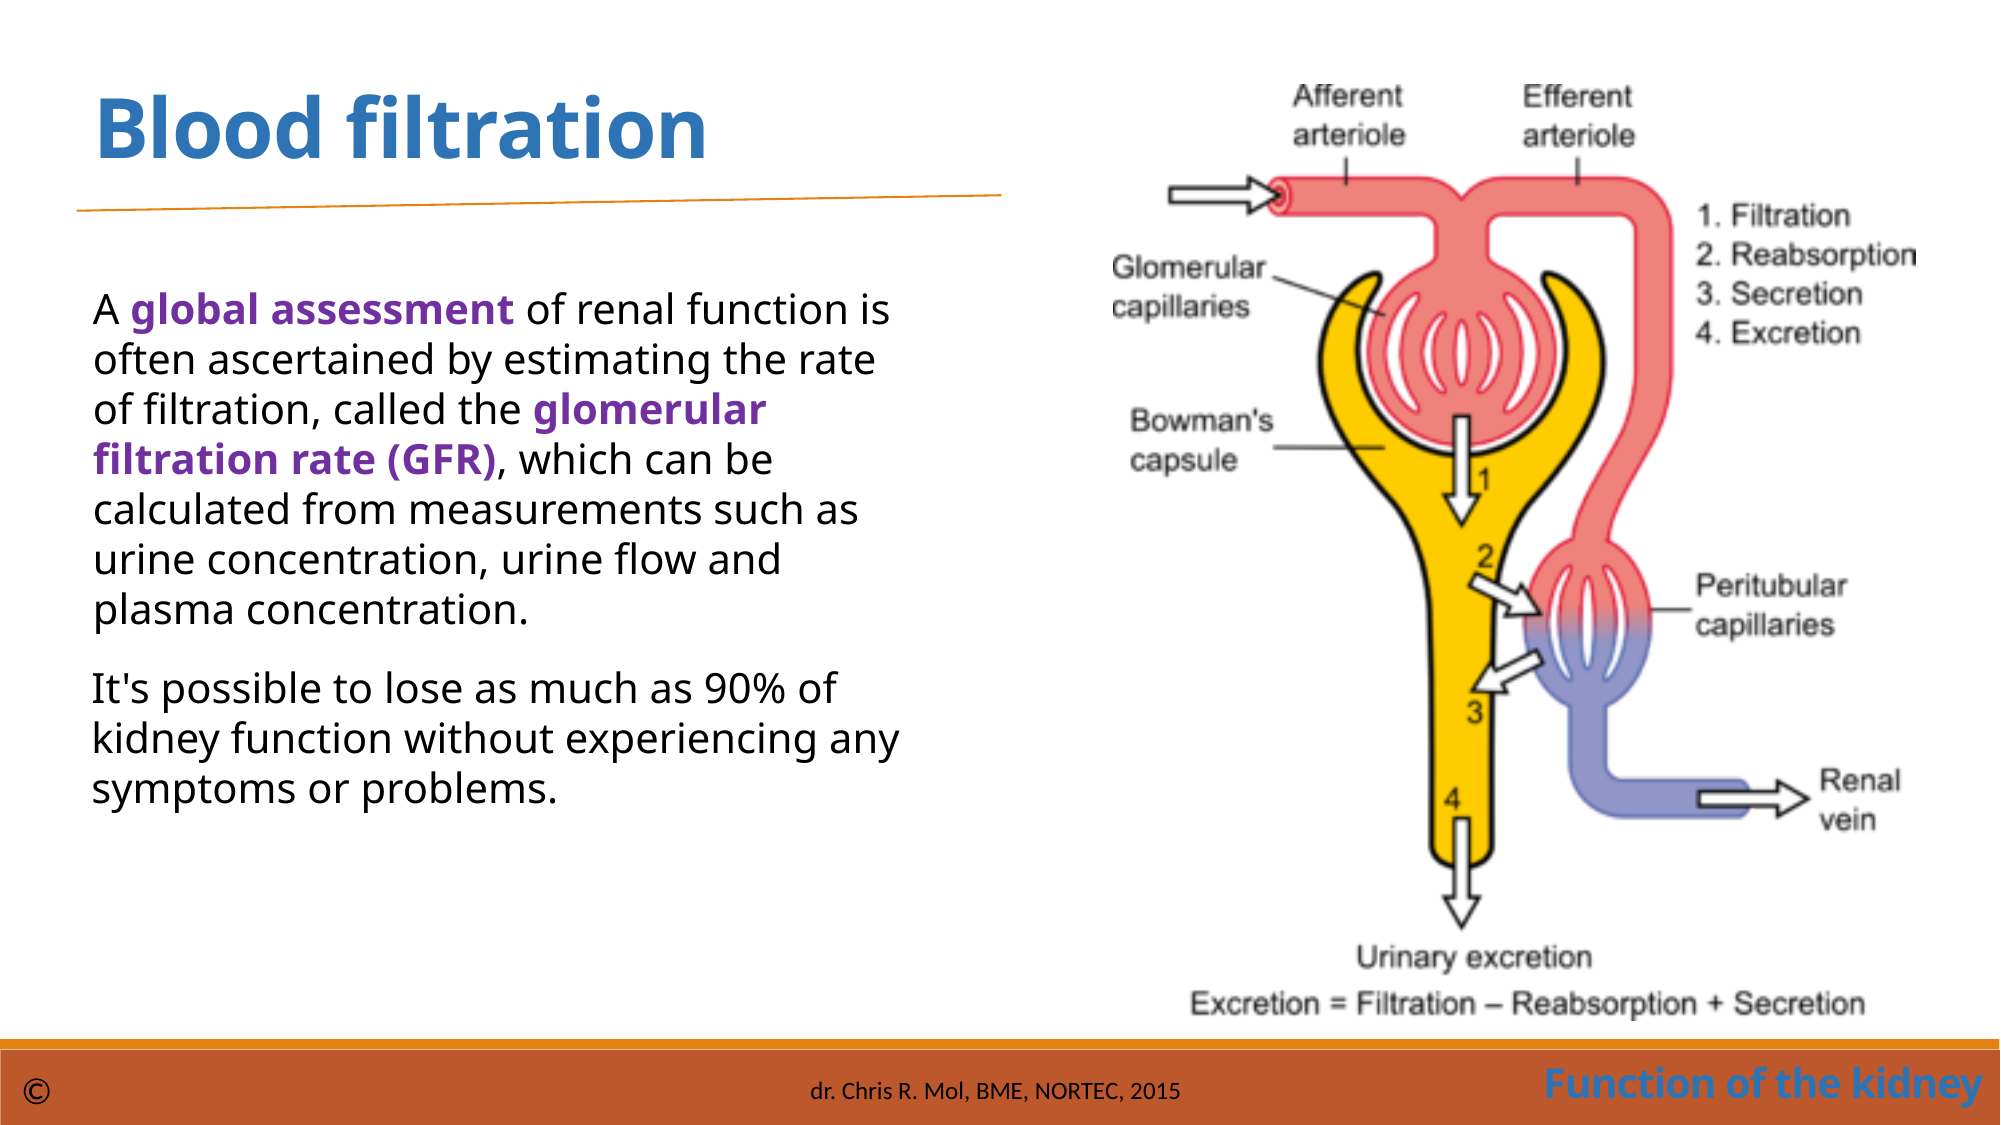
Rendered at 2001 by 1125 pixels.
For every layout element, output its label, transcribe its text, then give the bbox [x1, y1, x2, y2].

title Blood filtration [78, 72, 1570, 183]
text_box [76, 194, 1002, 212]
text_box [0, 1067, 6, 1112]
text_box © [6, 1059, 68, 1120]
text_box Function of the kidney [1354, 1056, 1999, 1115]
text_box A global assessment of renal function is often ascertained by estimating the rate of filtration, called the glomerular filtration rate (GFR), which can be calculated from measurements such as urine concentration, urine flow and plasma concentration. [78, 275, 912, 641]
text_box dr. Chris R. Mol, BME, NORTEC, 2015 [68, 1067, 1354, 1112]
text_box It's possible to lose as much as 90% of kidney function without experiencing any symptoms or problems. [76, 654, 932, 819]
picture [1112, 84, 1917, 1022]
